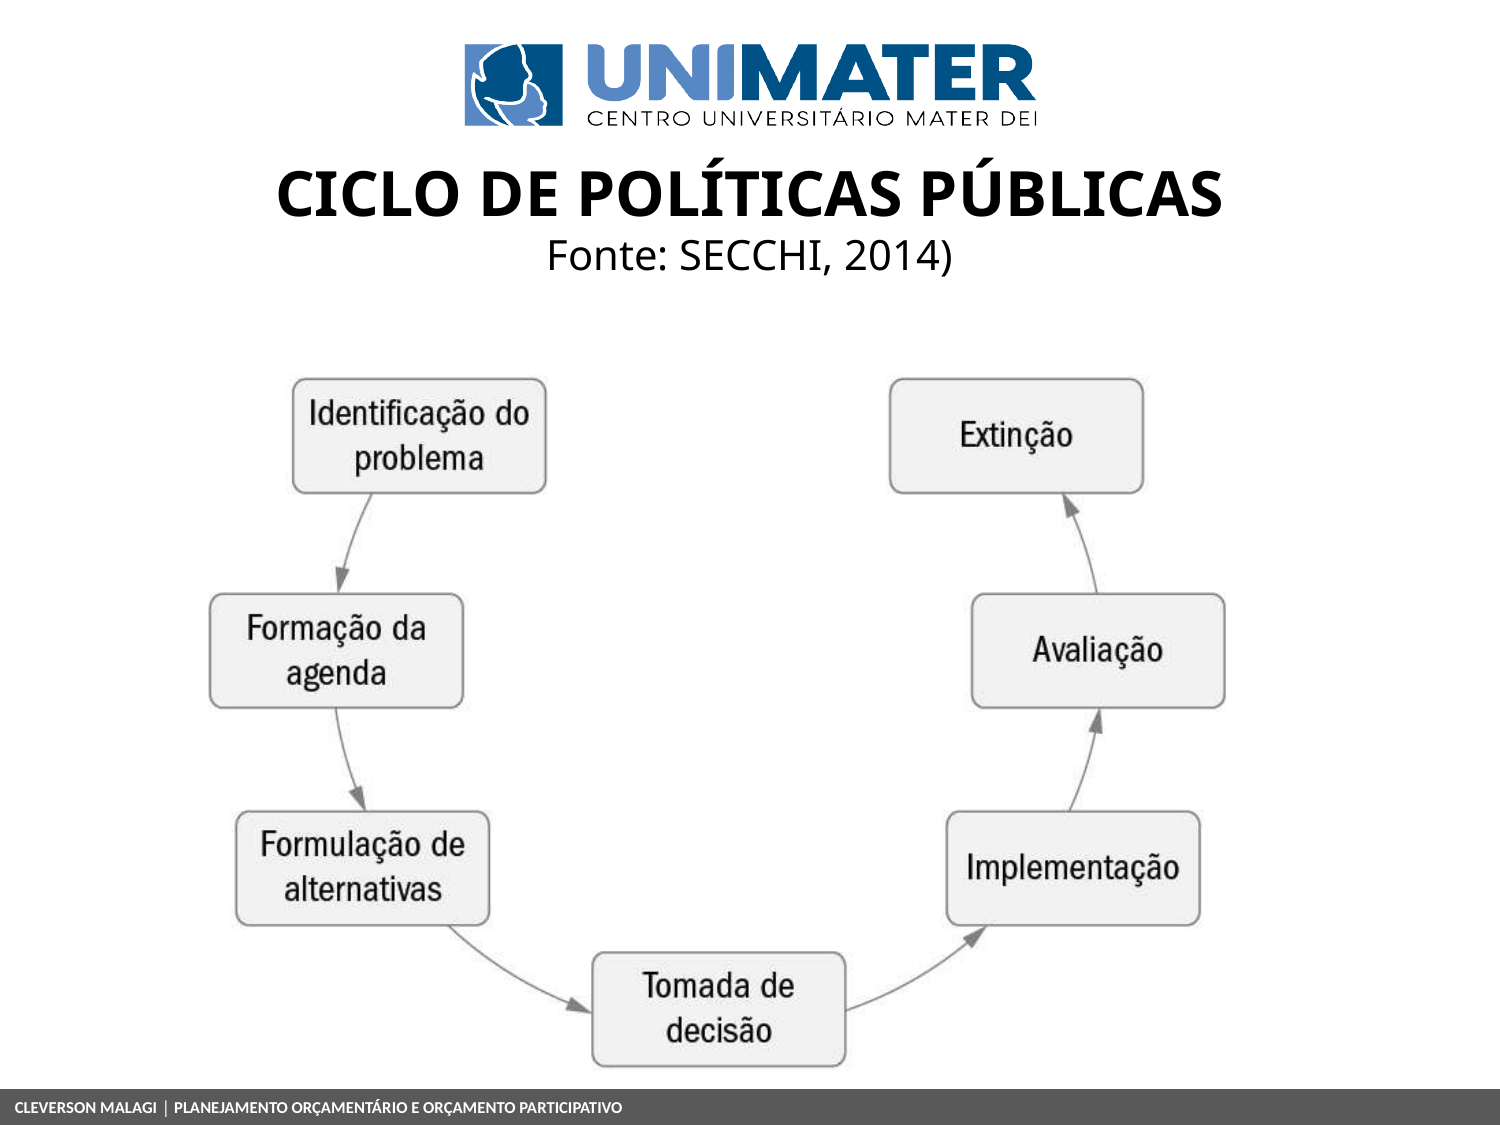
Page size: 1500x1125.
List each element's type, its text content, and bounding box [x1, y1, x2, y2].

picture [0, 0, 1500, 169]
text_box CLEVERSON MALAGI | PLANEJAMENTO ORÇAMENTÁRIO E ORÇAMENTO PARTICIPATIVO [0, 1088, 1500, 1125]
text_box CICLO DE POLÍTICAS PÚBLICAS Fonte: SECCHI, 2014) [38, 169, 1461, 287]
picture [176, 364, 1259, 1077]
